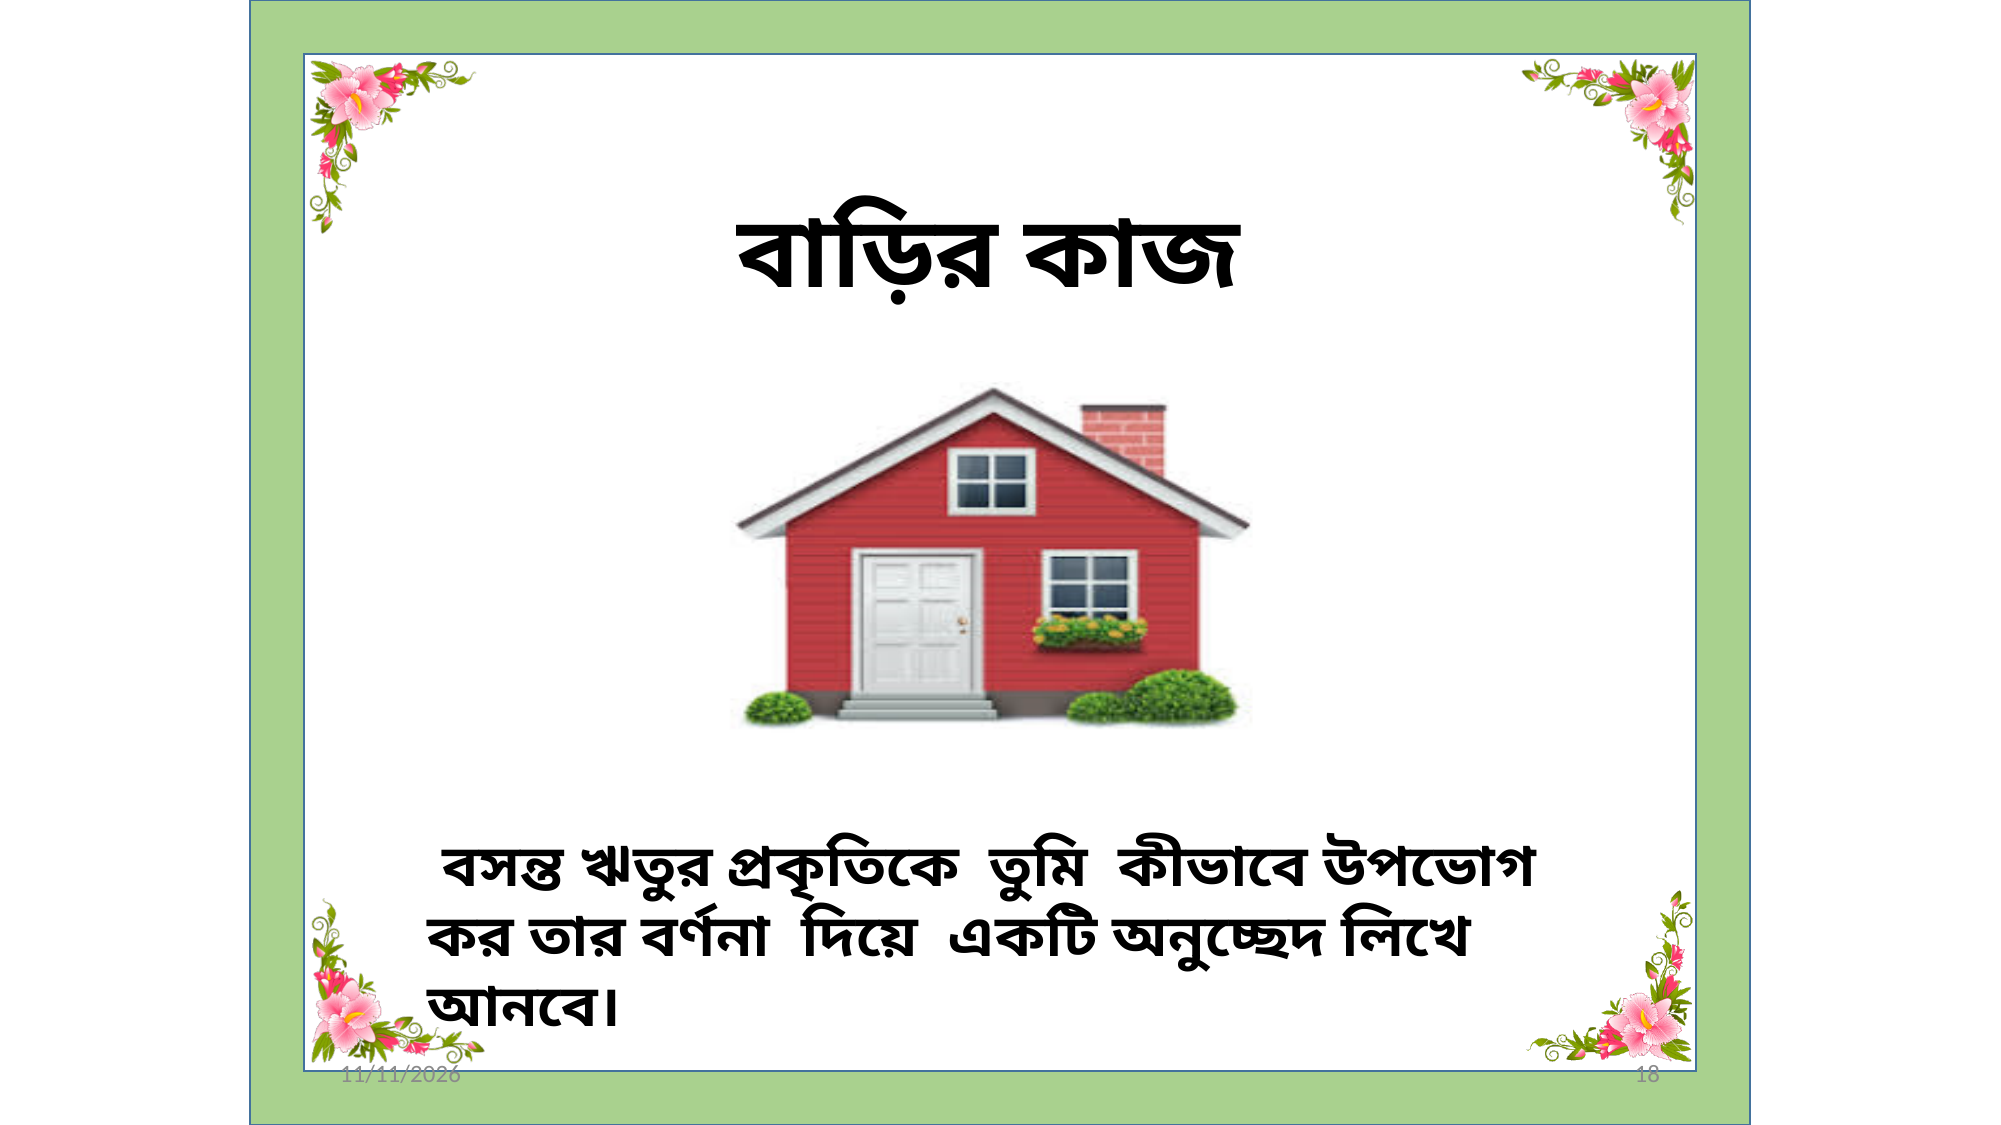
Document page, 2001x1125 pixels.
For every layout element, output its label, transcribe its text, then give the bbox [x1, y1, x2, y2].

picture [647, 381, 1352, 733]
picture [1520, 53, 1696, 231]
text_box বসন্ত ঋতুর প্রকৃতিকে তুমি কীভাবে উপভোগ কর তার বর্ণনা দিয়ে একটি অনুচ্ছেদ লিখে আনবে। [412, 820, 1638, 1046]
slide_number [324, 1046, 675, 1103]
text_box [249, 0, 1751, 1125]
slide_number 18 [1325, 1046, 1675, 1103]
text_box বাড়ির কাজ [563, 179, 1389, 315]
picture [1524, 887, 1693, 1065]
picture [309, 58, 478, 236]
picture [310, 891, 482, 1069]
